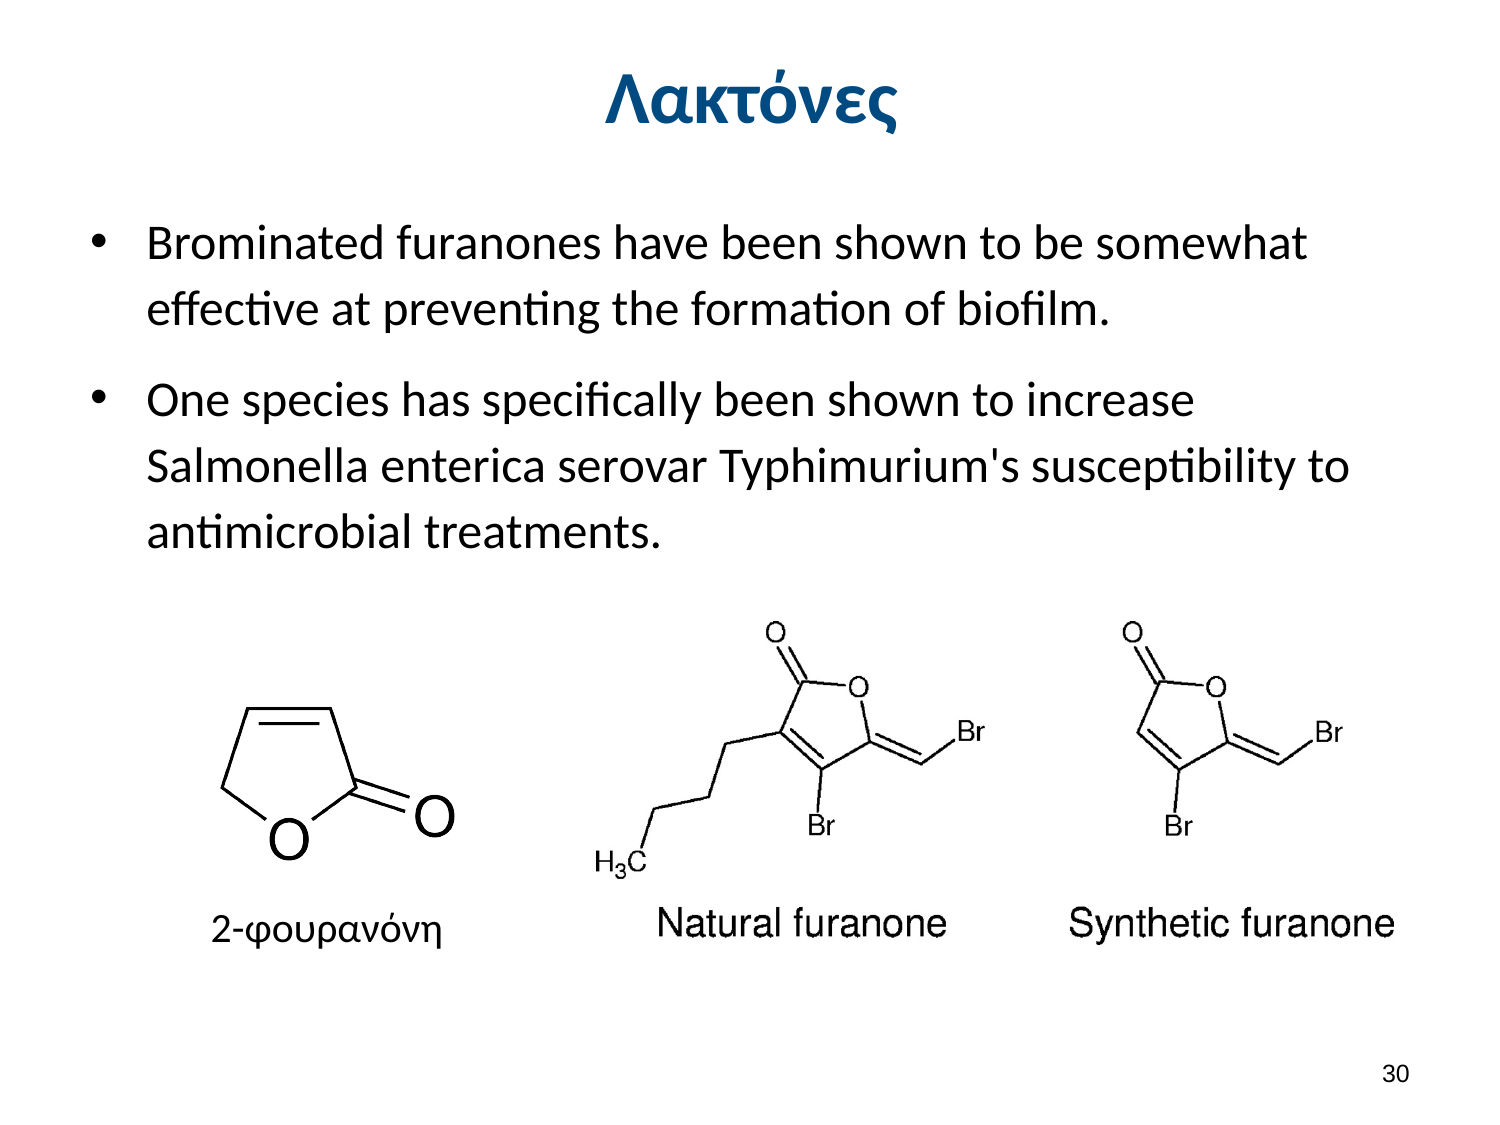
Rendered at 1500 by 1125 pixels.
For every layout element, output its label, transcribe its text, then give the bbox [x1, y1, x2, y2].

text_box 2-φουρανόνη [195, 893, 459, 958]
title Λακτόνες [76, 19, 1427, 169]
slide_number 29 [1074, 1042, 1425, 1103]
picture [596, 621, 1395, 945]
picture [216, 703, 460, 863]
list Brominated furanones have been shown to be somewhat effective at preventing the formation of biofilm. One species has specifically been shown to increase Salmonella enterica serovar Typhimurium's susceptibility to antimicrobial treatments. [75, 196, 1425, 634]
